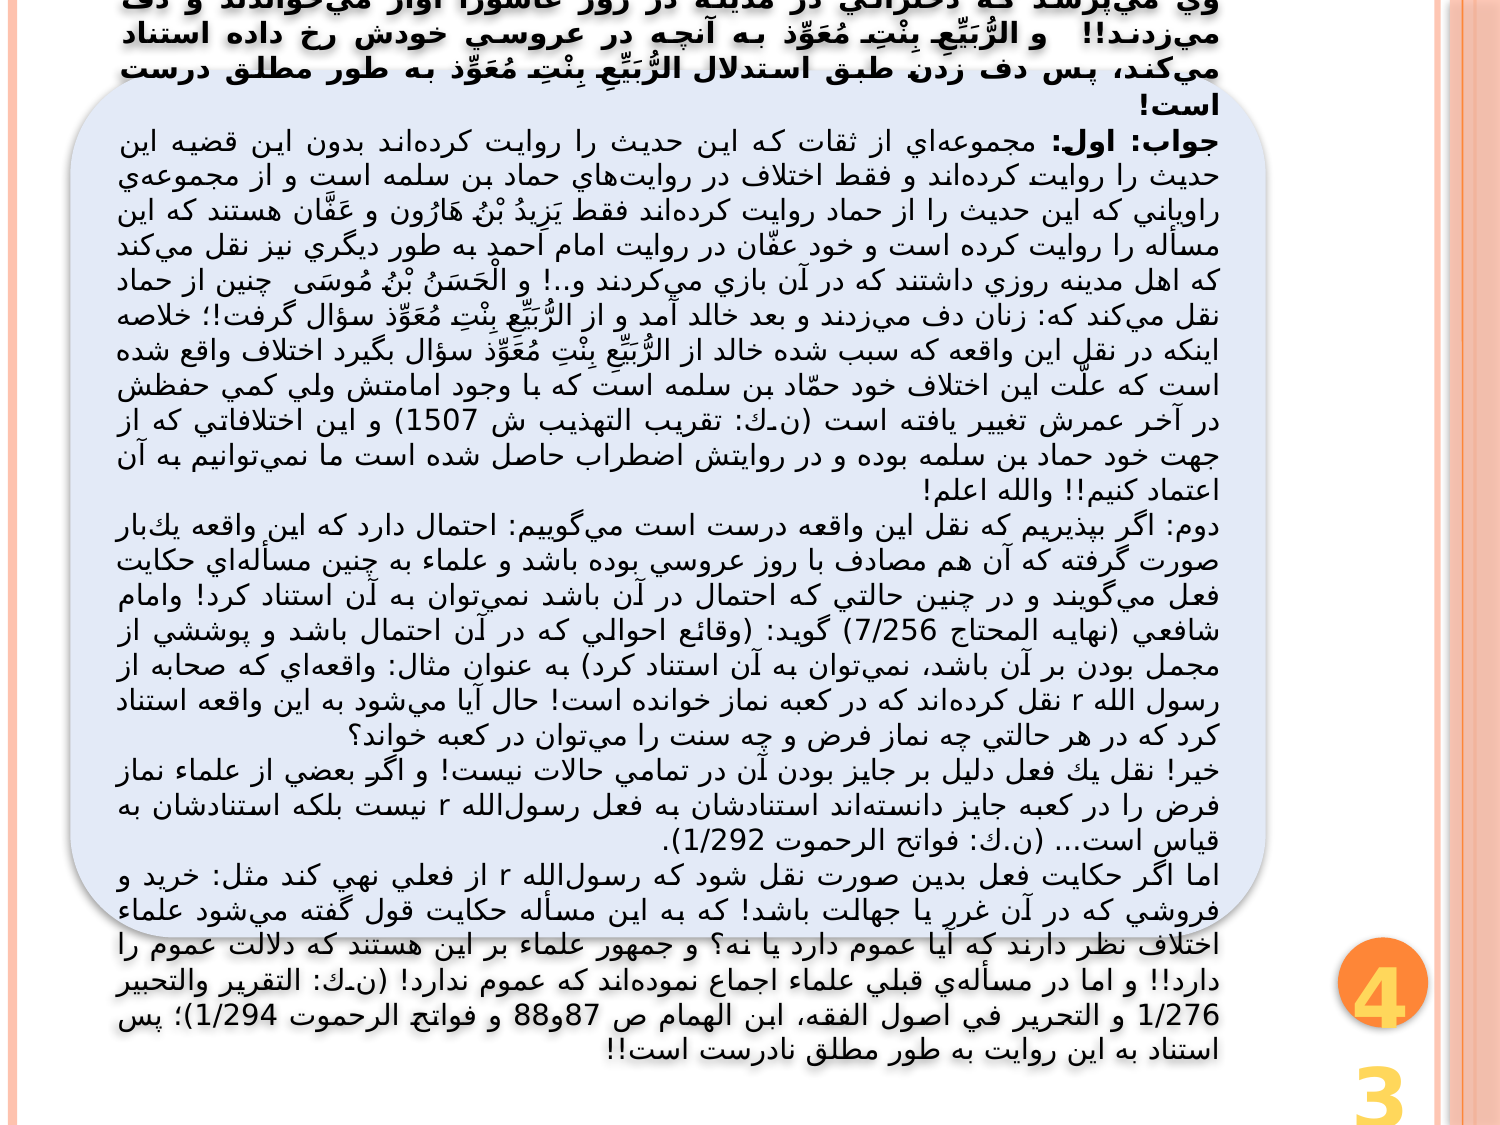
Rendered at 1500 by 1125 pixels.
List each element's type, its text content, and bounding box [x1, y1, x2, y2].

text_box 43 [1318, 937, 1444, 1125]
text_box اعتراض: در يكي از روايت‌هاي الرُّبَيِّعِ بِنْتِ مُعَوِّذ آمده كه خَالِدُ بْنُ ذَكْوَان از وي مي‌پرسد كه دختراني در مدينه در روز عاشورا آواز مي‌خواندند و دف مي‌زدند!! و الرُّبَيِّعِ بِنْتِ مُعَوِّذ به آنچه در عروسي خودش رخ داده استناد مي‌كند، پس دف زدن طبق استدلال الرُّبَيِّعِ بِنْتِ مُعَوِّذ به طور مطلق درست است! جواب: اول: مجموعه‌اي از ثقات كه اين حديث را روايت كرده‌اند بدون اين قضيه اين حديث را روايت كرده‌اند و فقط اختلاف در روايت‌هاي حماد بن سلمه است و از مجموعه‌ي راوياني كه اين حديث را از حماد روايت كرده‌اند فقط يَزِيدُ بْنُ هَارُون و عَفَّان هستند كه اين مسأله را روايت كرده است و خود عفّان در روايت امام احمد به طور ديگري نيز نقل مي‌كند كه اهل مدينه روزي داشتند كه در آن بازي مي‌كردند و..! و الْحَسَنُ بْنُ مُوسَى چنين از حماد نقل مي‌كند كه: زنان دف مي‌زدند و بعد خالد آمد و از الرُّبَيِّعِ بِنْتِ مُعَوِّذ سؤال گرفت!؛ خلاصه اينكه در نقل اين واقعه كه سبب شده خالد از الرُّبَيِّعِ بِنْتِ مُعَوِّذ سؤال بگيرد اختلاف واقع شده است كه علّت اين اختلاف خود حمّاد بن سلمه است كه با وجود امامتش ولي كمي حفظش در آخر عمرش تغيير يافته است (ن.ك: تقريب التهذيب ش 1507) و اين اختلافاتي كه از جهت خود حماد بن سلمه بوده و در روايتش اضطراب حاصل شده است ما نمي‌توانيم به آن اعتماد كنيم!! والله اعلم! دوم: اگر بپذيريم كه نقل اين واقعه درست است مي‌گوييم: احتمال دارد كه اين واقعه يك‌بار صورت گرفته كه آن هم مصادف با روز عروسي بوده باشد و علماء به چنين مسأله‌اي حكايت فعل مي‌گويند و در چنين حالتي كه احتمال در آن باشد نمي‌توان به آن استناد كرد! وامام شافعي (نهايه المحتاج 7/256) گويد: (وقائع احوالي كه در آن احتمال باشد و پوششي از مجمل بودن بر آن باشد، نمي‌توان به آن استناد كرد) به عنوان مثال: واقعه‌اي كه صحابه از رسول الله r نقل كرده‌اند كه در كعبه نماز خوانده است! حال آيا مي‌شود به اين واقعه استناد كرد كه در هر حالتي چه نماز فرض و چه سنت را مي‌توان در كعبه خواند؟ خير! نقل يك فعل دليل بر جايز بودن آن در تمامي حالات نيست! و اگر بعضي از علماء نماز فرض را در كعبه جايز دانسته‌اند استنادشان به فعل رسو‌ل‌الله r نيست بلكه استنادشان به قياس است... (ن.ك: فواتح الرحموت 1/292). اما اگر حكايت فعل بدين صورت نقل شود كه رسول‌الله r از فعلي نهي كند مثل: خريد و فروشي كه در آن غرر يا جهالت باشد! كه به اين مسأله حكايت قول گفته مي‌شود علماء اختلاف نظر دارند كه آيا عموم دارد يا نه؟ و جمهور علماء بر اين هستند كه دلالت عموم را دارد!! و اما در مسأله‌ي قبلي علماء اجماع نموده‌اند كه عموم ندارد! (ن.ك: التقرير والتحبير 1/276 و التحرير في اصول الفقه، ابن الهمام ص 87و88 و فواتح الرحموت 1/294)؛ پس استناد به اين روايت به طور مطلق نادرست است!! [69, 69, 1267, 939]
